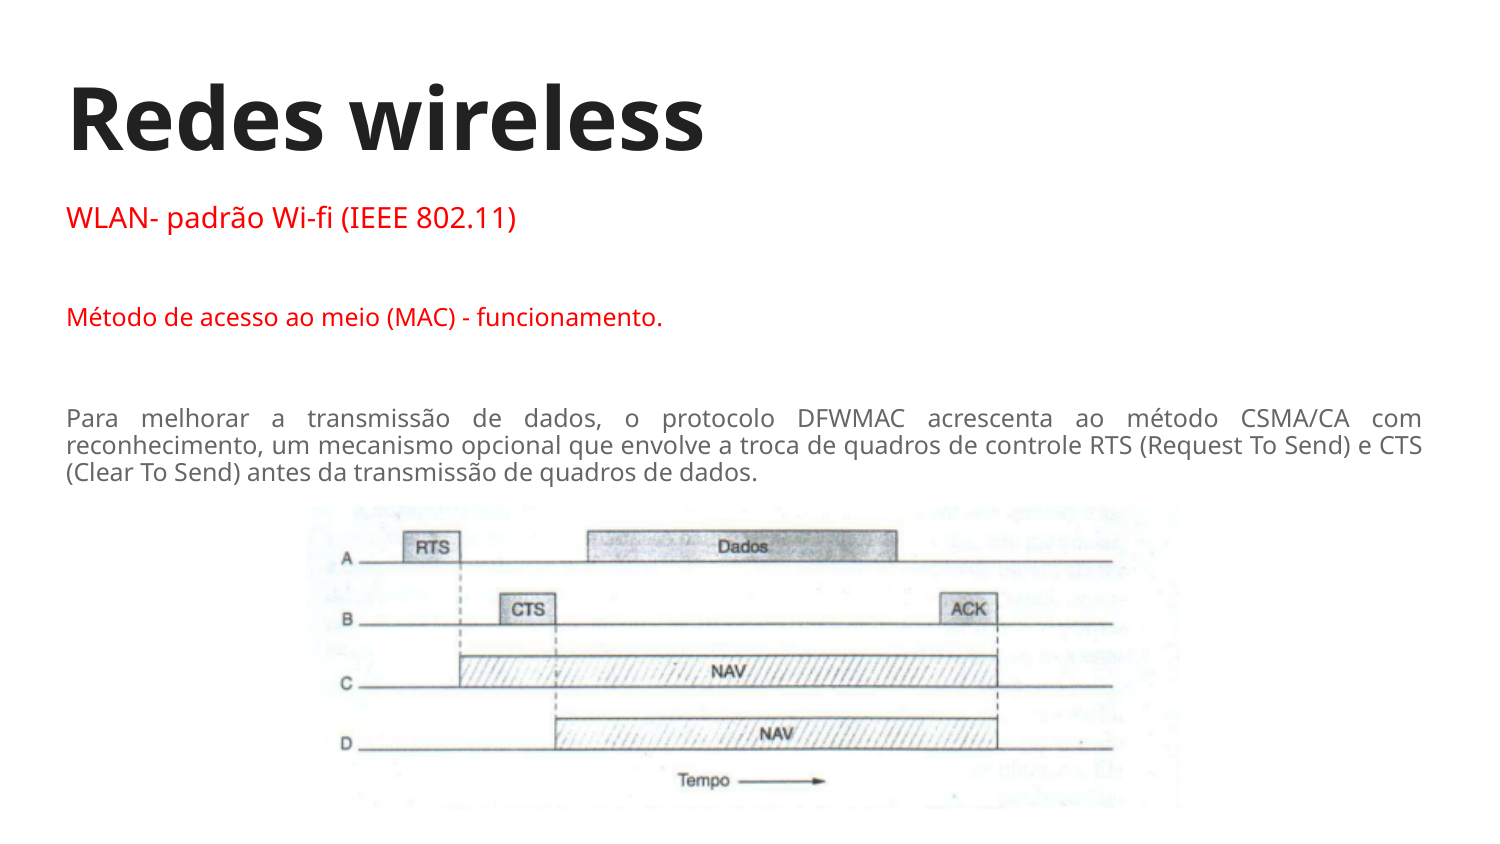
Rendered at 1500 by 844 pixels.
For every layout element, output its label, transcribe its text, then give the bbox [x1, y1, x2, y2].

title Redes wireless [51, 48, 1449, 180]
list WLAN- padrão Wi-fi (IEEE 802.11) Método de acesso ao meio (MAC) - funcionamento. Para melhorar a transmissão de dados, o protocolo DFWMAC acrescenta ao método CSMA/CA com reconhecimento, um mecanismo opcional que envolve a troca de quadros de controle RTS (Request To Send) e CTS (Clear To Send) antes da transmissão de quadros de dados. [51, 179, 1441, 485]
picture [305, 503, 1194, 809]
